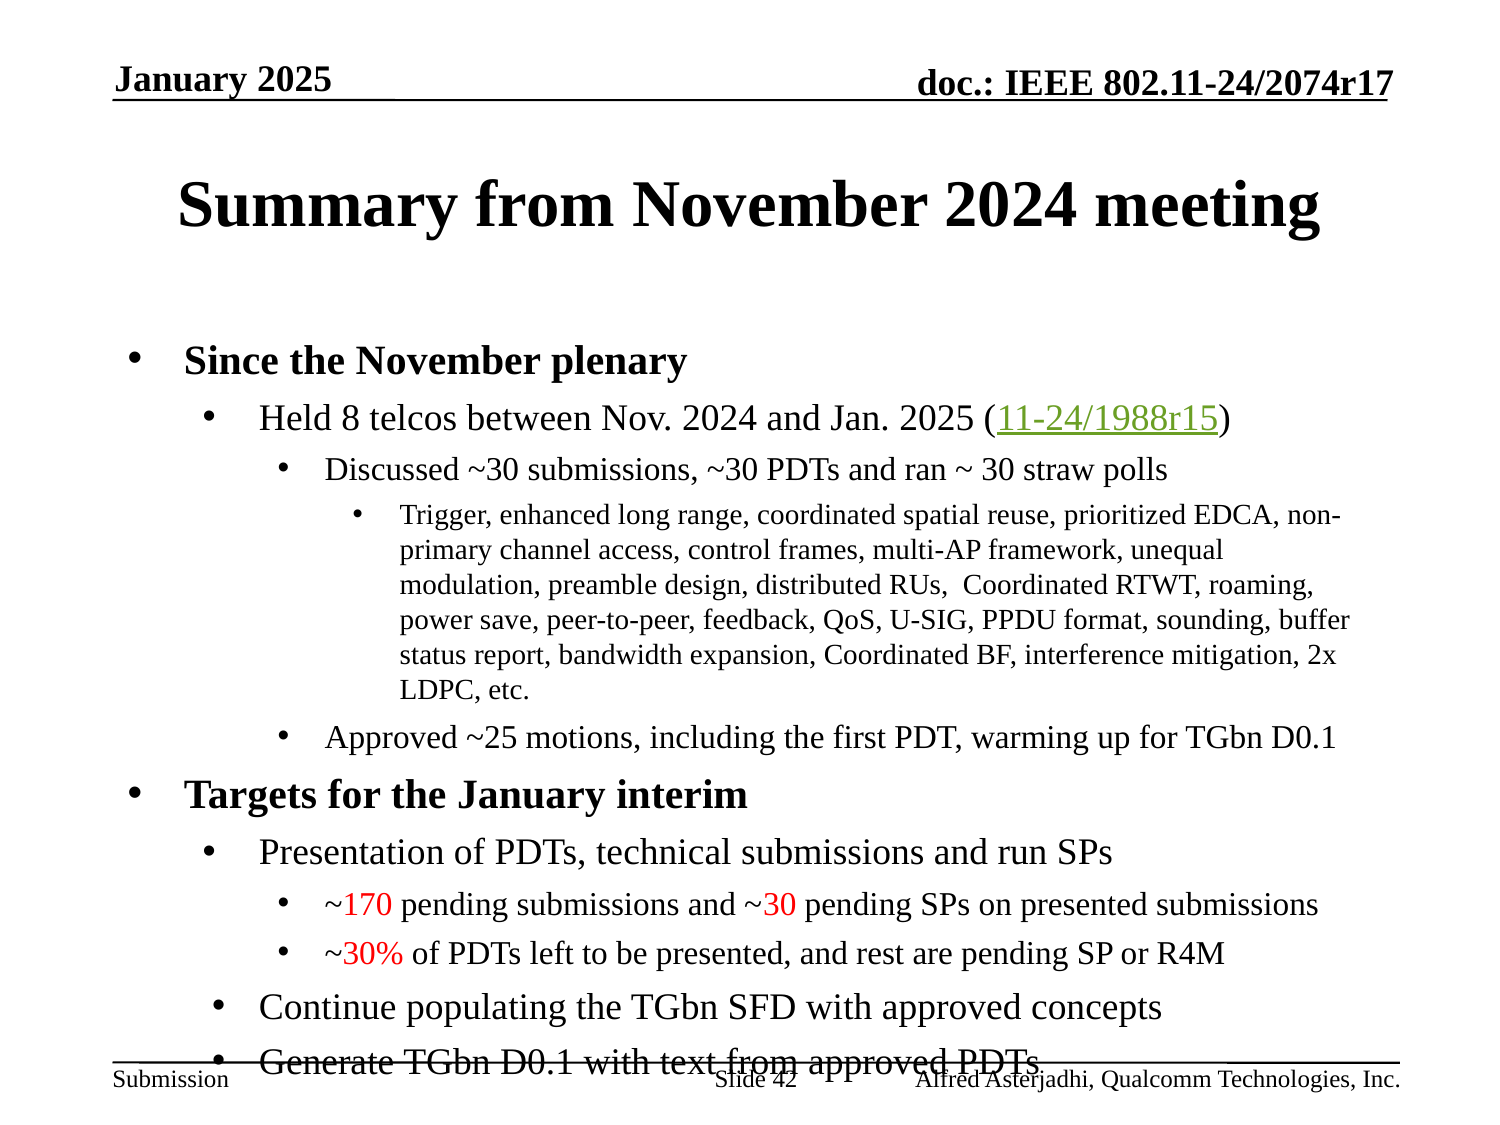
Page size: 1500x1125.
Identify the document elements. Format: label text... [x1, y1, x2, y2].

title Summary from November 2024 meeting [112, 112, 1388, 288]
slide_number Slide 42 [712, 1061, 800, 1123]
list Since the November plenary Held 8 telcos between Nov. 2024 and Jan. 2025 (11-24/1988r15) Discussed ~30 submissions, ~30 PDTs and ran ~ 30 straw polls Trigger, enhanced long range, coordinated spatial reuse, prioritized EDCA, non-primary channel access, control frames, multi-AP framework, unequal modulation, preamble design, distributed RUs, Coordinated RTWT, roaming, power save, peer-to-peer, feedback, QoS, U-SIG, PPDU format, sounding, buffer status report, bandwidth expansion, Coordinated BF, interference mitigation, 2x LDPC, etc. Approved ~25 motions, including the first PDT, warming up for TGbn D0.1 Targets for the January interim Presentation of PDTs, technical submissions and run SPs ~170 pending submissions and ~30 pending SPs on presented submissions ~30% of PDTs left to be presented, and rest are pending SP or R4M Continue populating the TGbn SFD with approved concepts Generate TGbn D0.1 with text from approved PDTs [112, 324, 1388, 1063]
footer Alfred Asterjadhi, Qualcomm Technologies, Inc. [878, 1061, 1402, 1093]
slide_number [114, 54, 423, 100]
